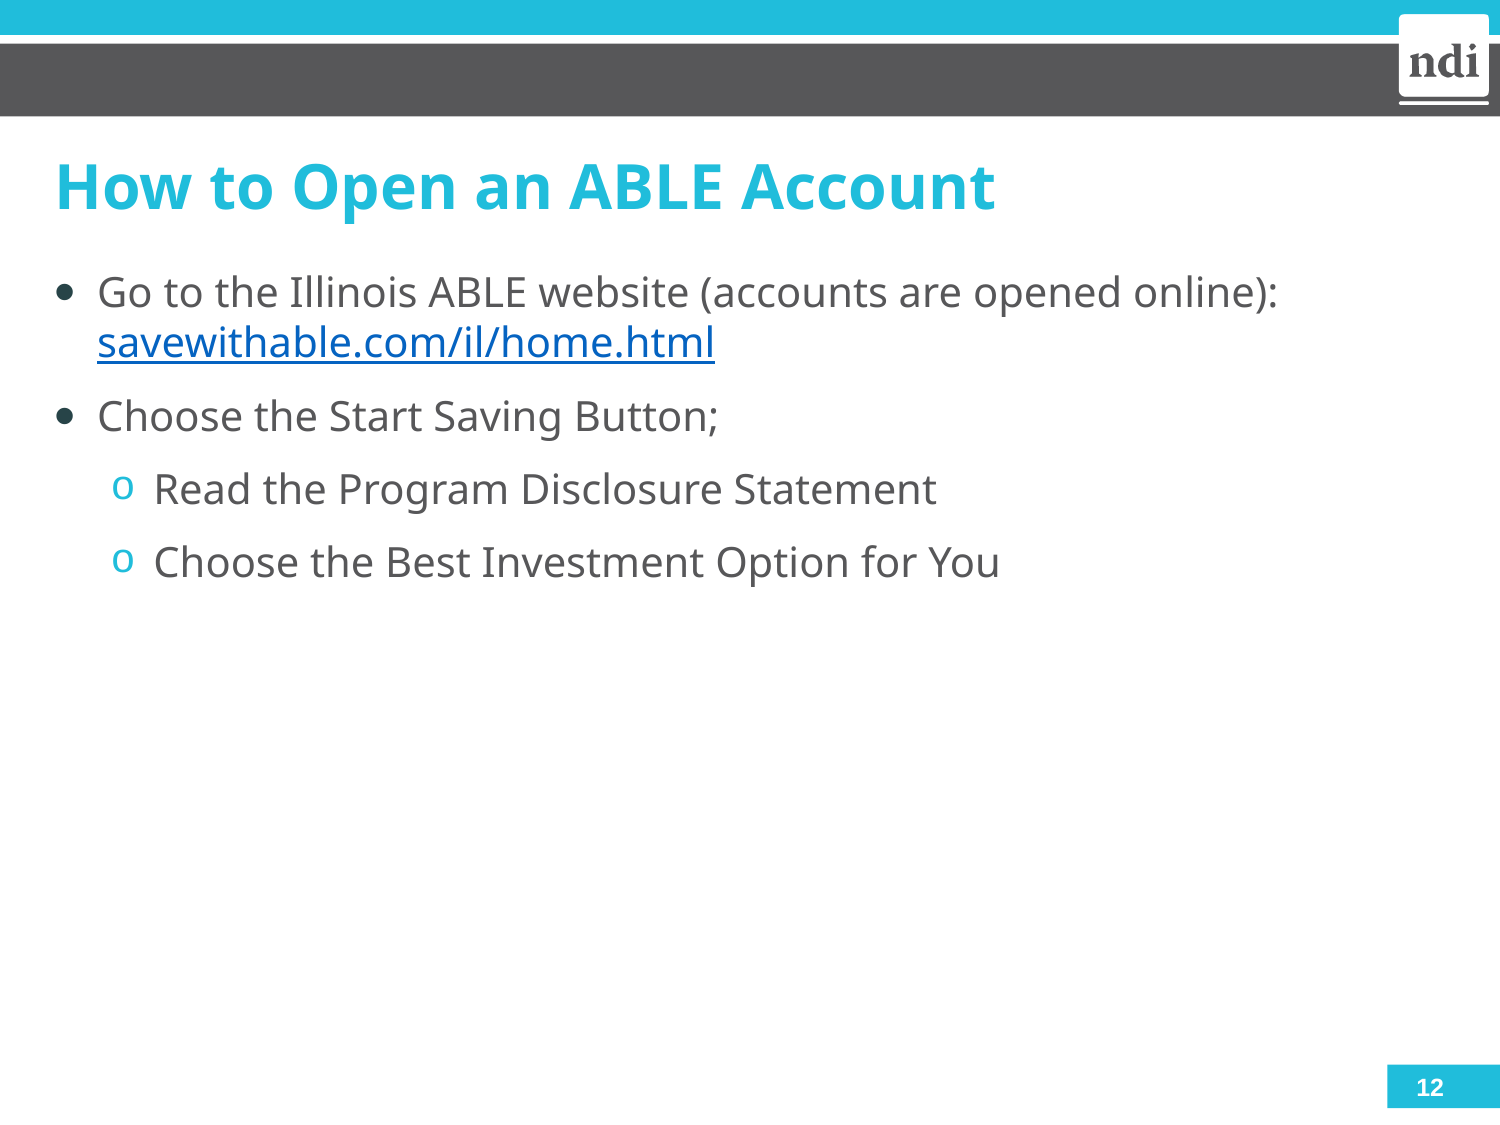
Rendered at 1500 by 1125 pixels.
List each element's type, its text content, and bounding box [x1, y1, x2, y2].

list Go to the Illinois ABLE website (accounts are opened online): savewithable.com/il/home.html Choose the Start Saving Button; Read the Program Disclosure Statement Choose the Best Investment Option for You [39, 263, 1454, 1088]
title How to Open an ABLE Account [39, 136, 1454, 242]
picture [1387, 8, 1500, 110]
slide_number 12 [1387, 1064, 1460, 1109]
